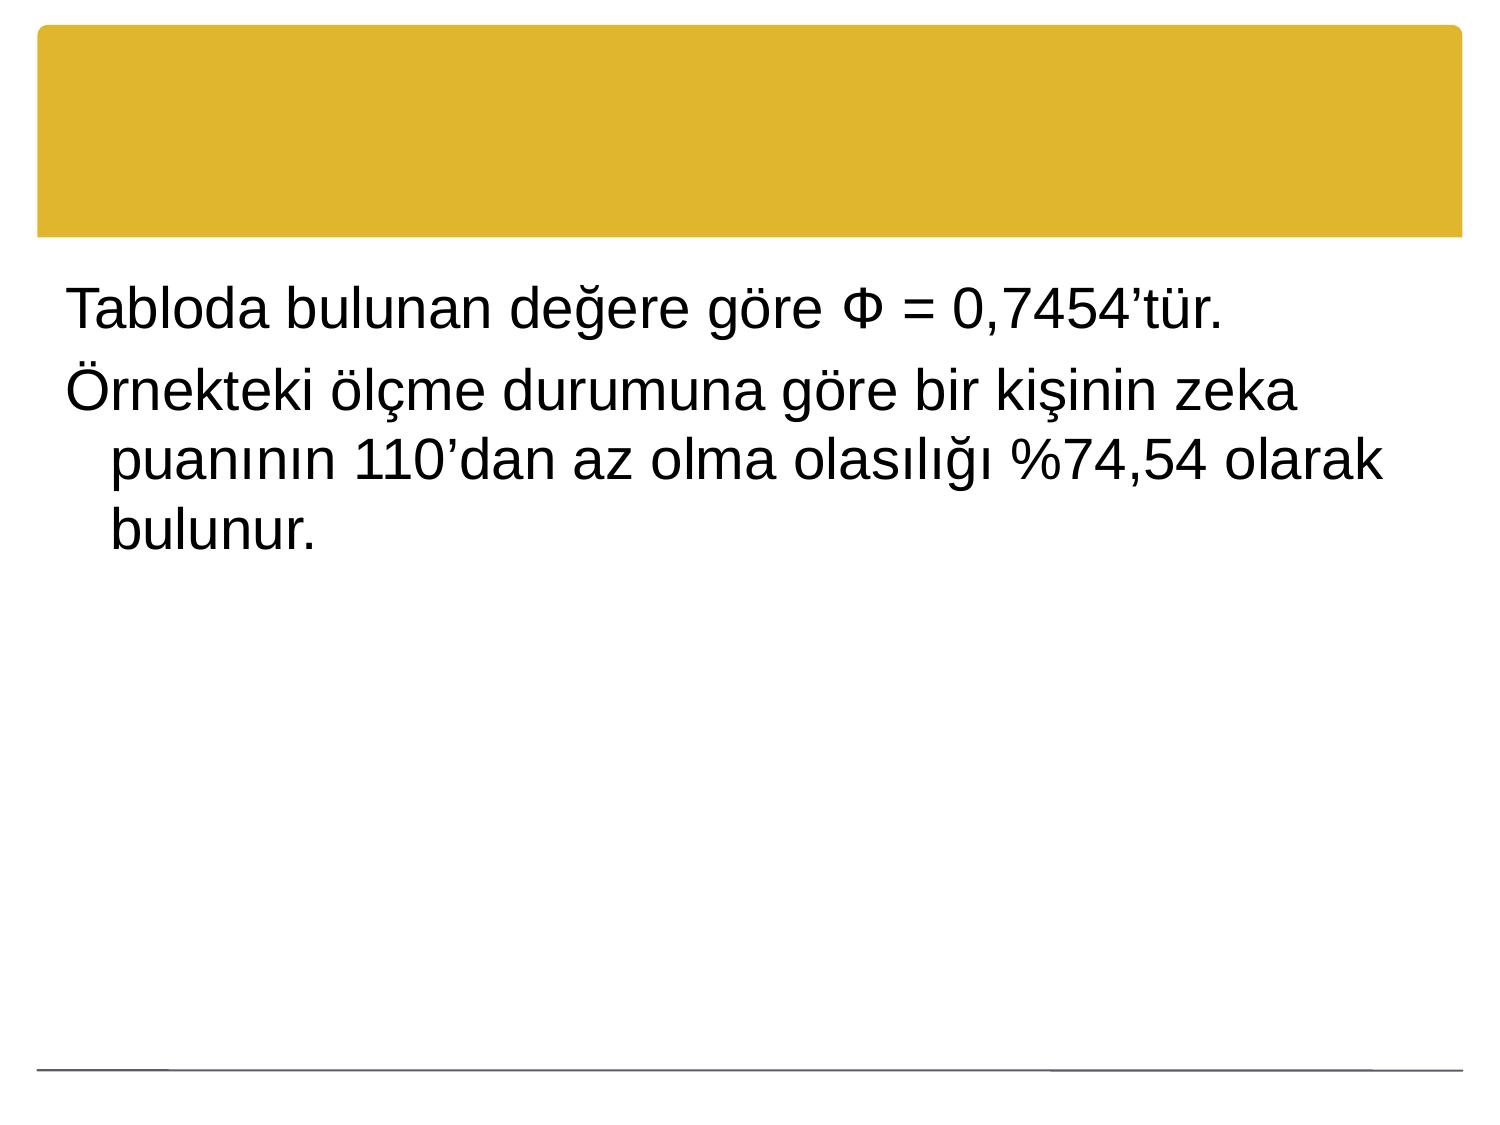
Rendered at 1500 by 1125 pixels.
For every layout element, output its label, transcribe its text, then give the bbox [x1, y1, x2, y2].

list Tabloda bulunan değere göre Ф = 0,7454’tür. Örnekteki ölçme durumuna göre bir kişinin zeka puanının 110’dan az olma olasılığı %74,54 olarak bulunur. [50, 262, 1450, 1050]
